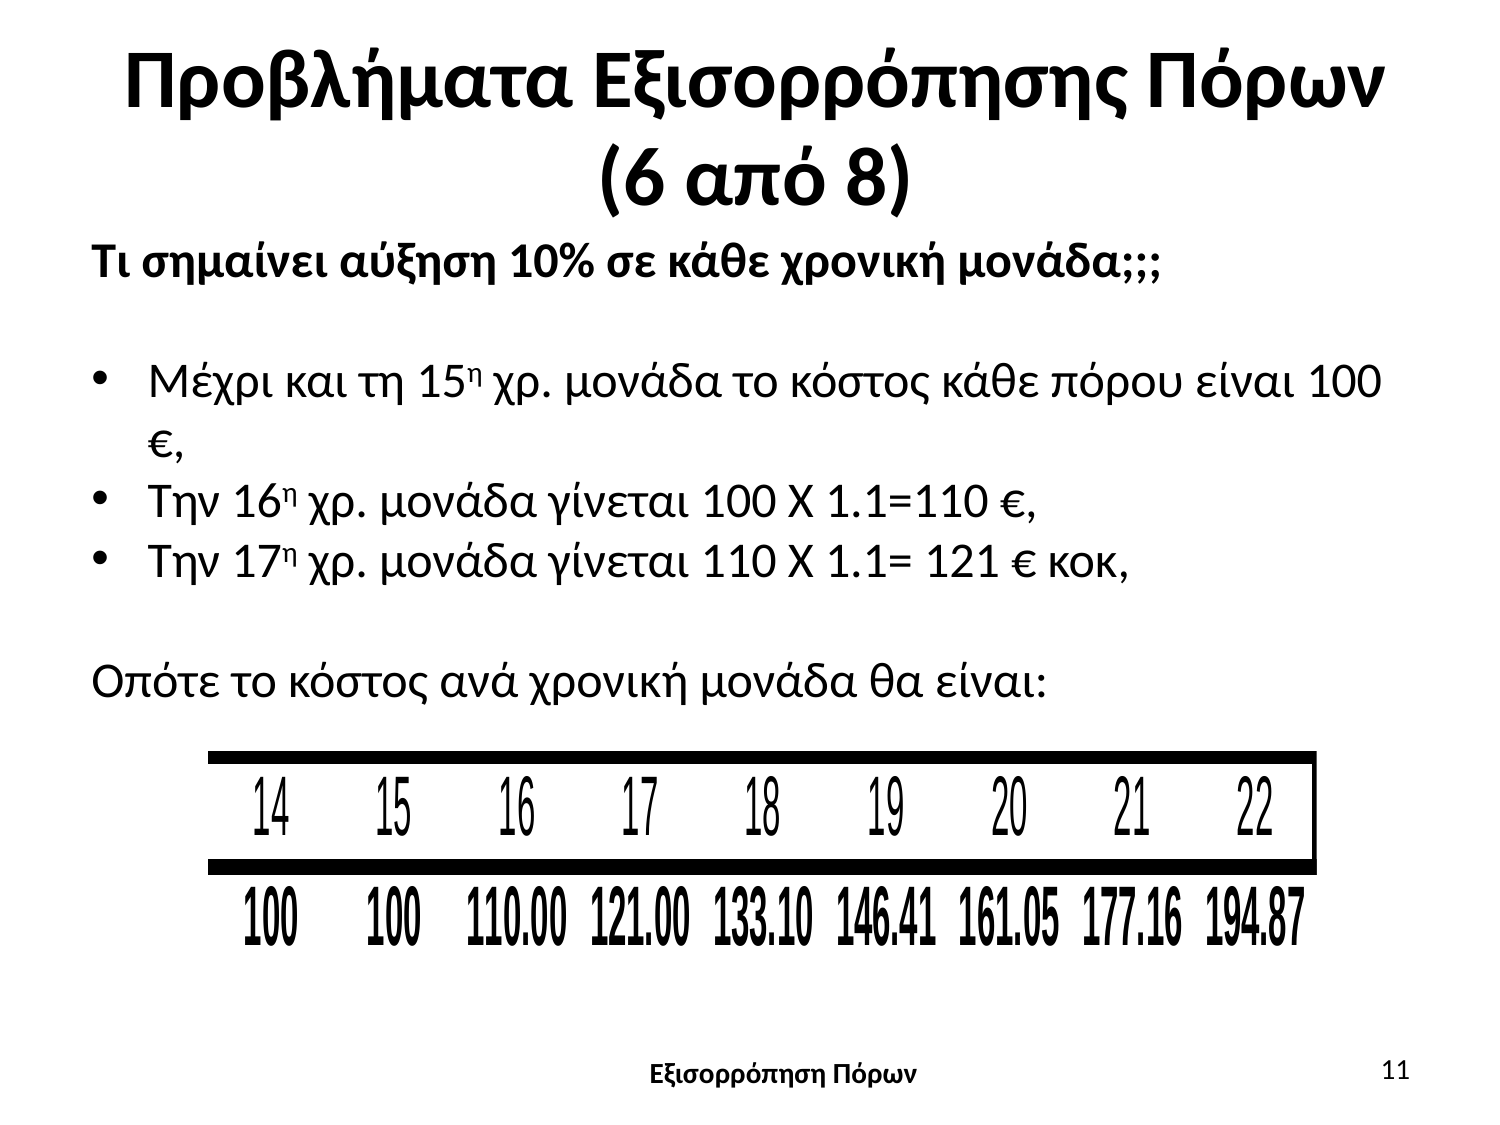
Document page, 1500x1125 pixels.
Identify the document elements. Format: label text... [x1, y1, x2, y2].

text_box Τι σημαίνει αύξηση 10% σε κάθε χρονική μονάδα;;; Μέχρι και τη 15η χρ. μονάδα το κόστος κάθε πόρου είναι 100 €, Την 16η χρ. μονάδα γίνεται 100 Χ 1.1=110 €, Την 17η χρ. μονάδα γίνεται 110 Χ 1.1= 121 € κοκ, Οπότε το κόστος ανά χρονική μονάδα θα είναι: [76, 219, 1425, 715]
text_box Εξισορρόπηση Πόρων [521, 1046, 1046, 1125]
picture [206, 751, 1318, 977]
title Προβλήματα Εξισορρόπησης Πόρων (6 από 8) [64, 7, 1447, 244]
text_box 11 [1074, 1042, 1425, 1103]
